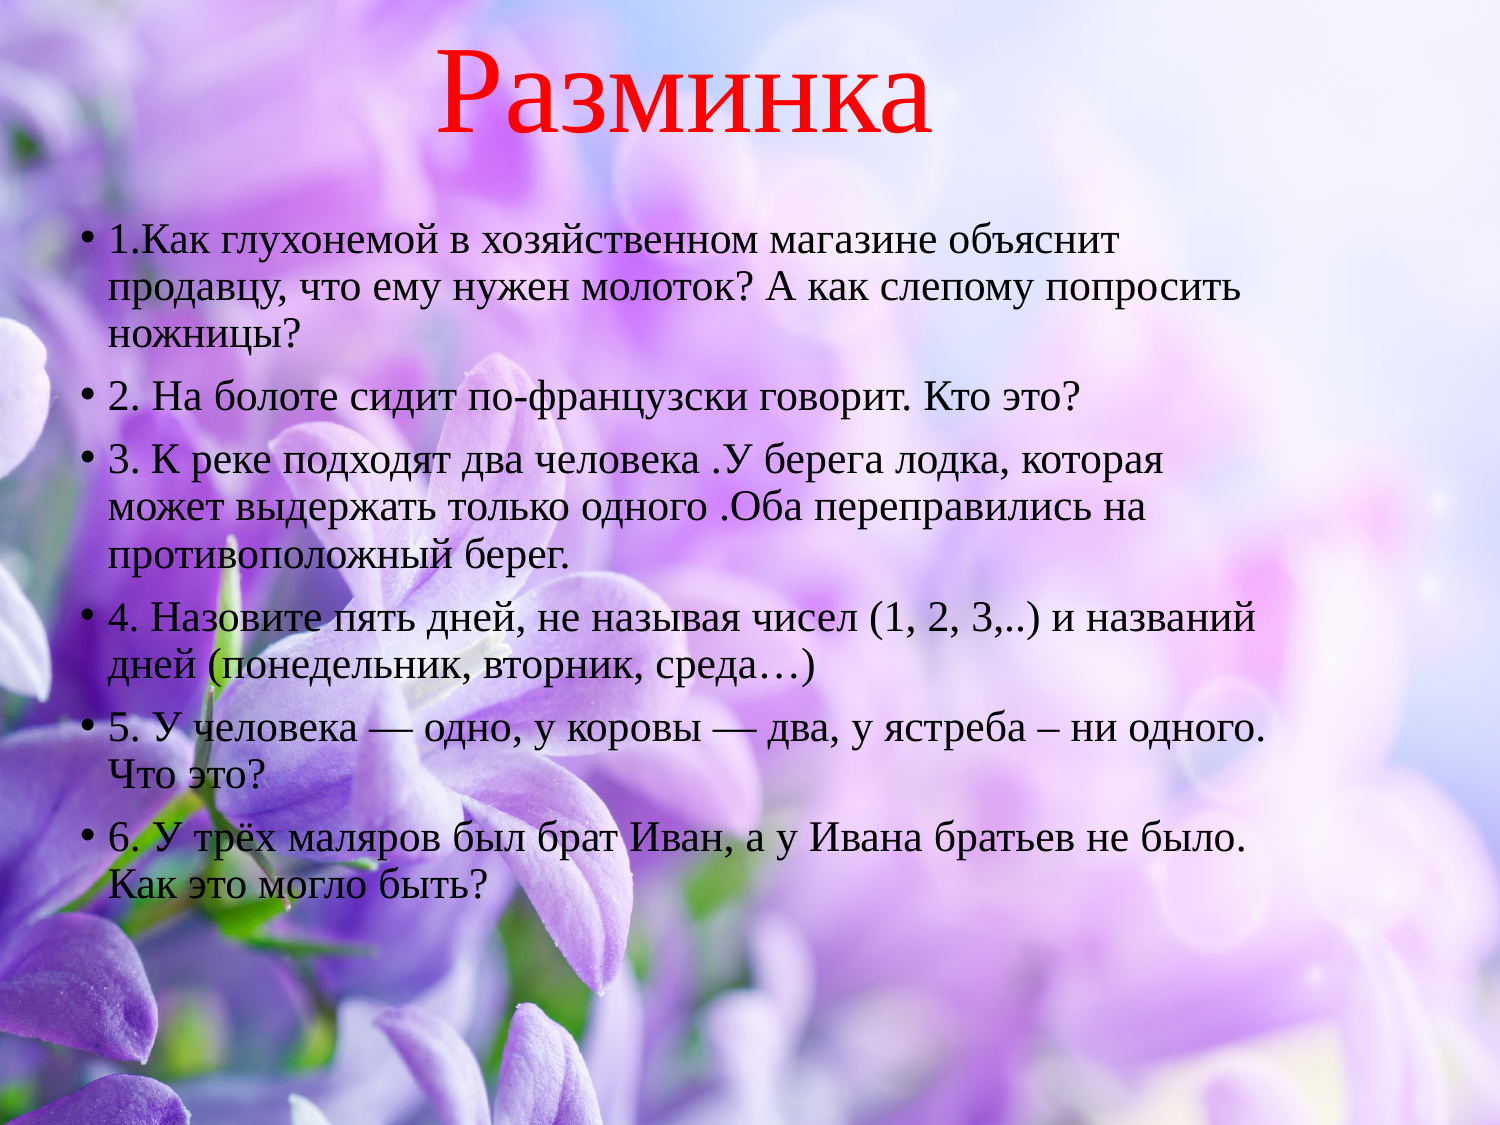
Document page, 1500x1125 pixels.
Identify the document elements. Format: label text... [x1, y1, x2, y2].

list 1.Как глухонемой в хозяйственном магазине объяснит продавцу, что ему нужен молоток? А как слепому попросить ножницы? 2. На болоте сидит по-французски говорит. Кто это? 3. К реке подходят два человека .У берега лодка, которая может выдержать только одного .Оба переправились на противоположный берег. 4. Назовите пять дней, не называя чисел (1, 2, 3,..) и названий дней (понедельник, вторник, среда…) 5. У человека — одно, у коровы — два, у ястреба – ни одного. Что это? 6. У трёх маляров был брат Иван, а у Ивана братьев не было. Как это могло быть? [64, 208, 1290, 1008]
title Разминка [72, 0, 1298, 186]
picture [0, 0, 1500, 1125]
